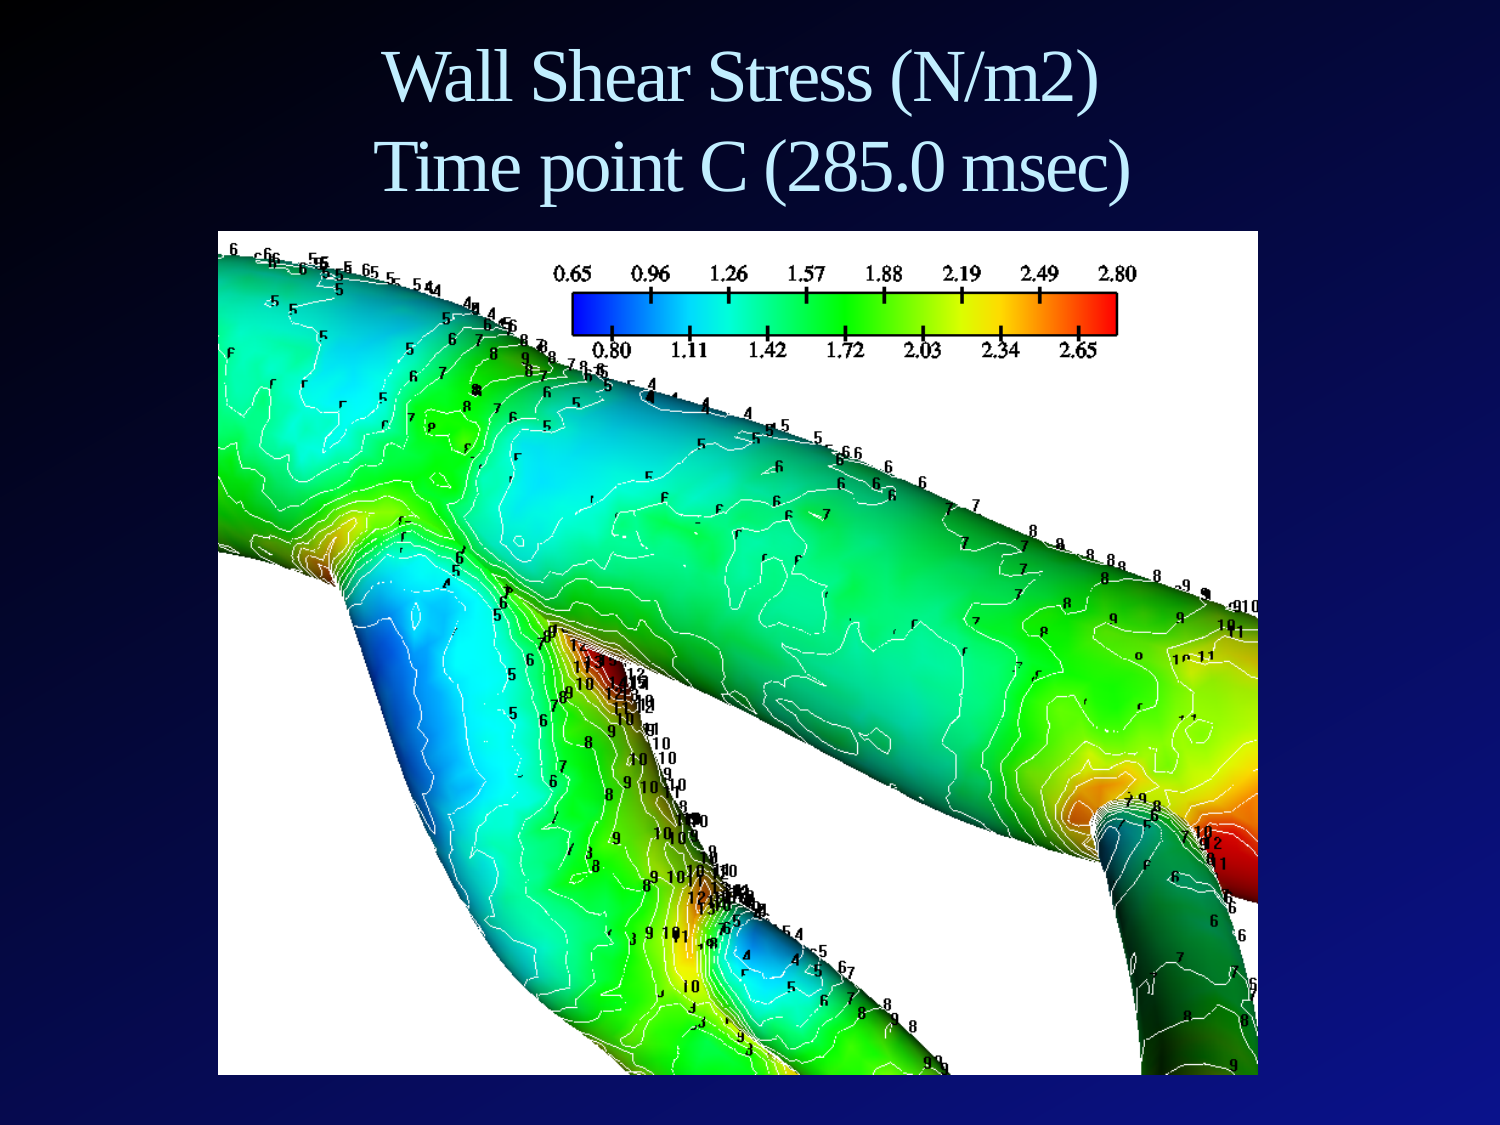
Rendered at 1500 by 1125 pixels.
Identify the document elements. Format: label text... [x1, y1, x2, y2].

title Wall Shear Stress (N/m2) Time point C (285.0 msec) [88, 19, 1306, 220]
picture [218, 231, 1259, 1076]
